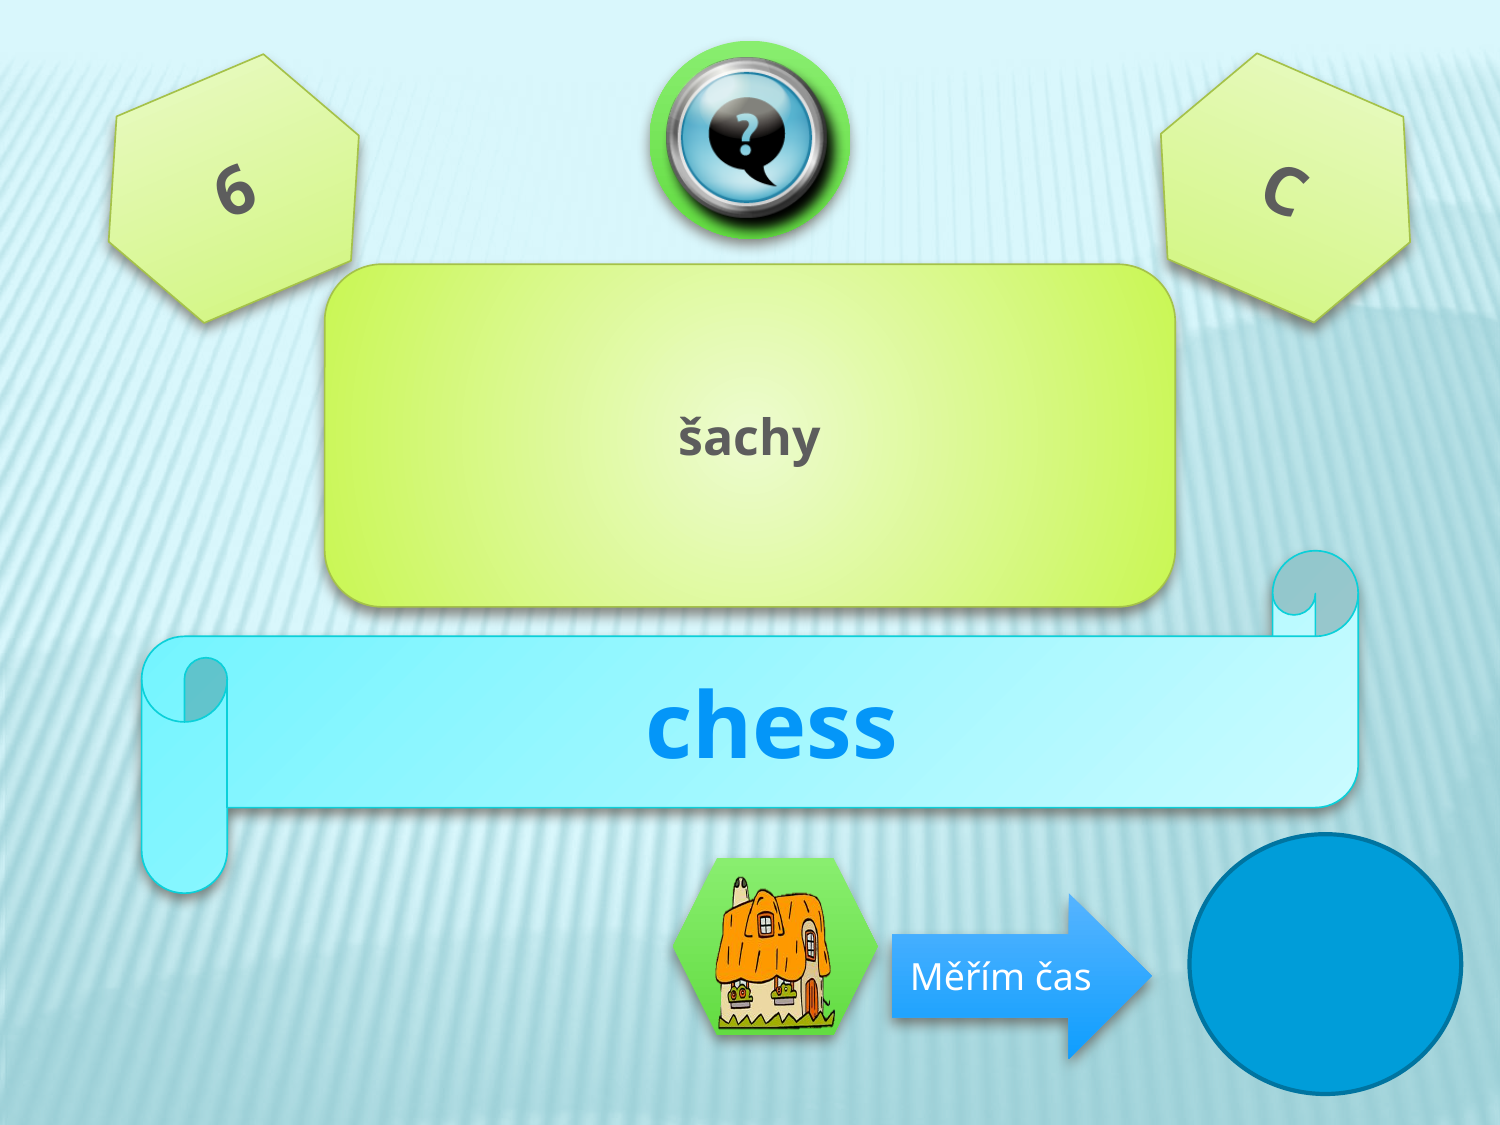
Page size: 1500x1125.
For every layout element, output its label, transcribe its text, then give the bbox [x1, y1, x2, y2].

text_box 6 [107, 53, 360, 324]
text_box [649, 40, 851, 242]
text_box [672, 857, 878, 1040]
text_box [1187, 832, 1464, 1097]
text_box Měřím čas [891, 893, 1152, 1059]
text_box C [1160, 52, 1411, 324]
text_box šachy [323, 263, 1177, 608]
text_box chess [140, 549, 1360, 895]
